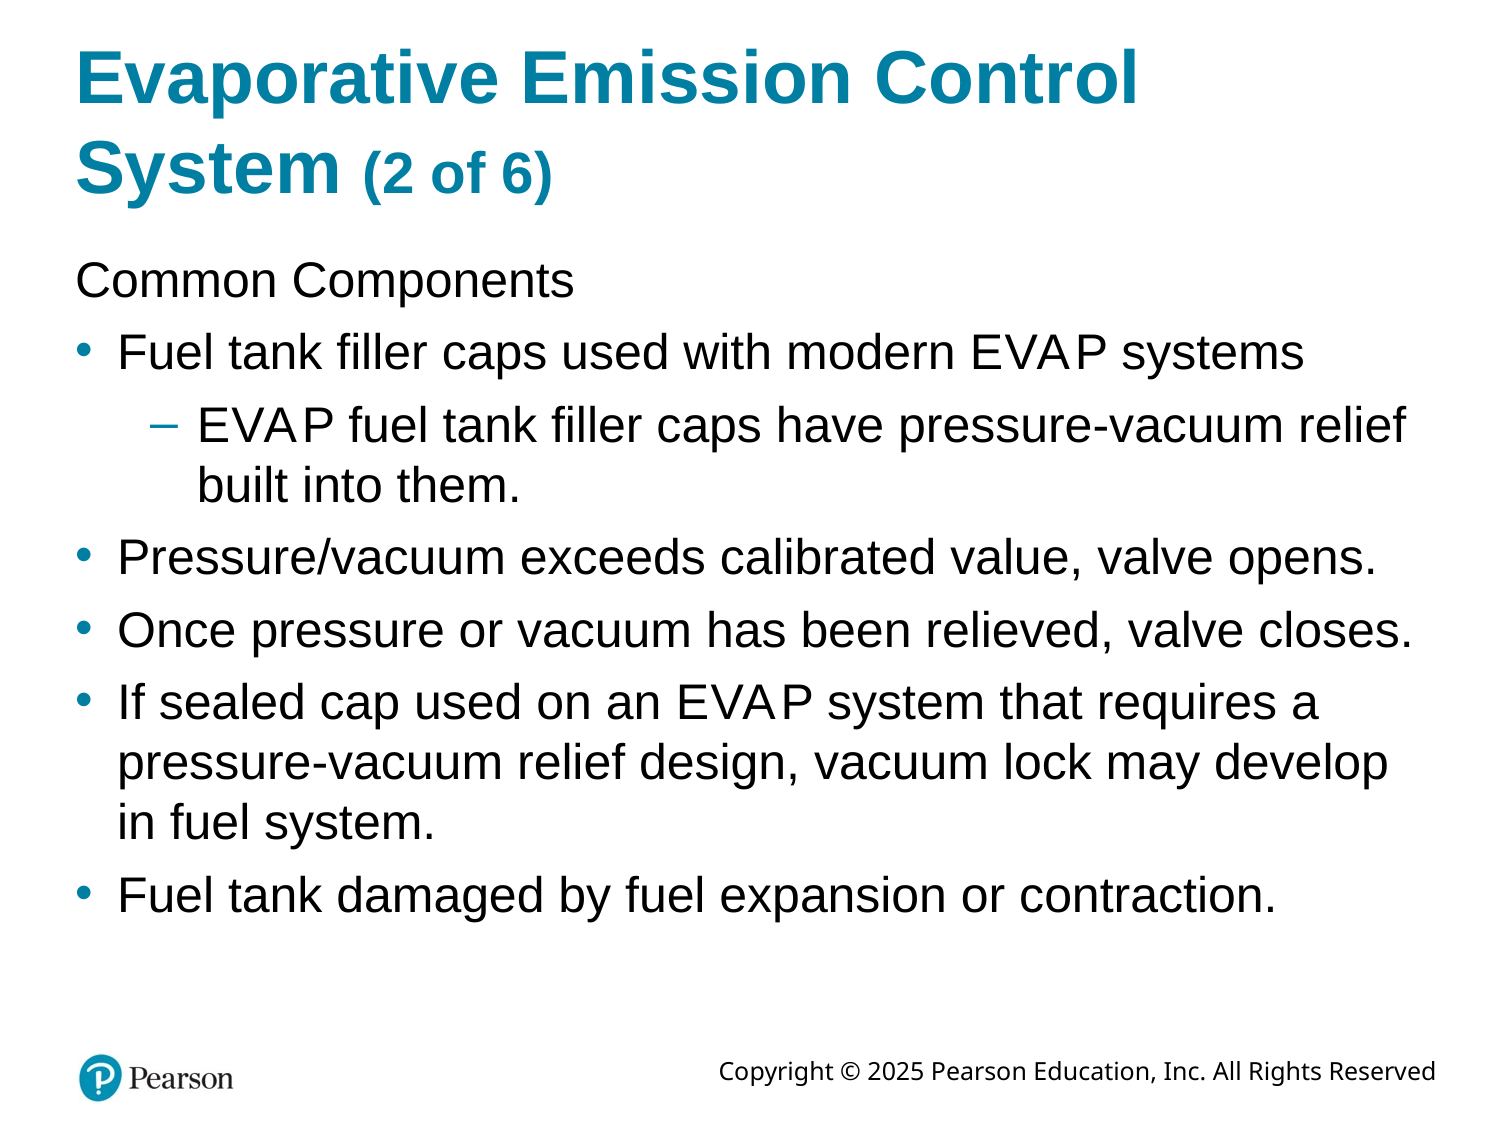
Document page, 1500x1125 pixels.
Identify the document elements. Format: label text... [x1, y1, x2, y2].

list Common Components Fuel tank filler caps used with modern E V A P systems E V A P fuel tank filler caps have pressure-vacuum relief built into them. Pressure/vacuum exceeds calibrated value, valve opens. Once pressure or vacuum has been relieved, valve closes. If sealed cap used on an E V A P system that requires a pressure-vacuum relief design, vacuum lock may develop in fuel system. Fuel tank damaged by fuel expansion or contraction. [75, 244, 1425, 926]
title Evaporative Emission Control System (2 of 6) [75, 21, 1425, 216]
picture [78, 1053, 234, 1104]
